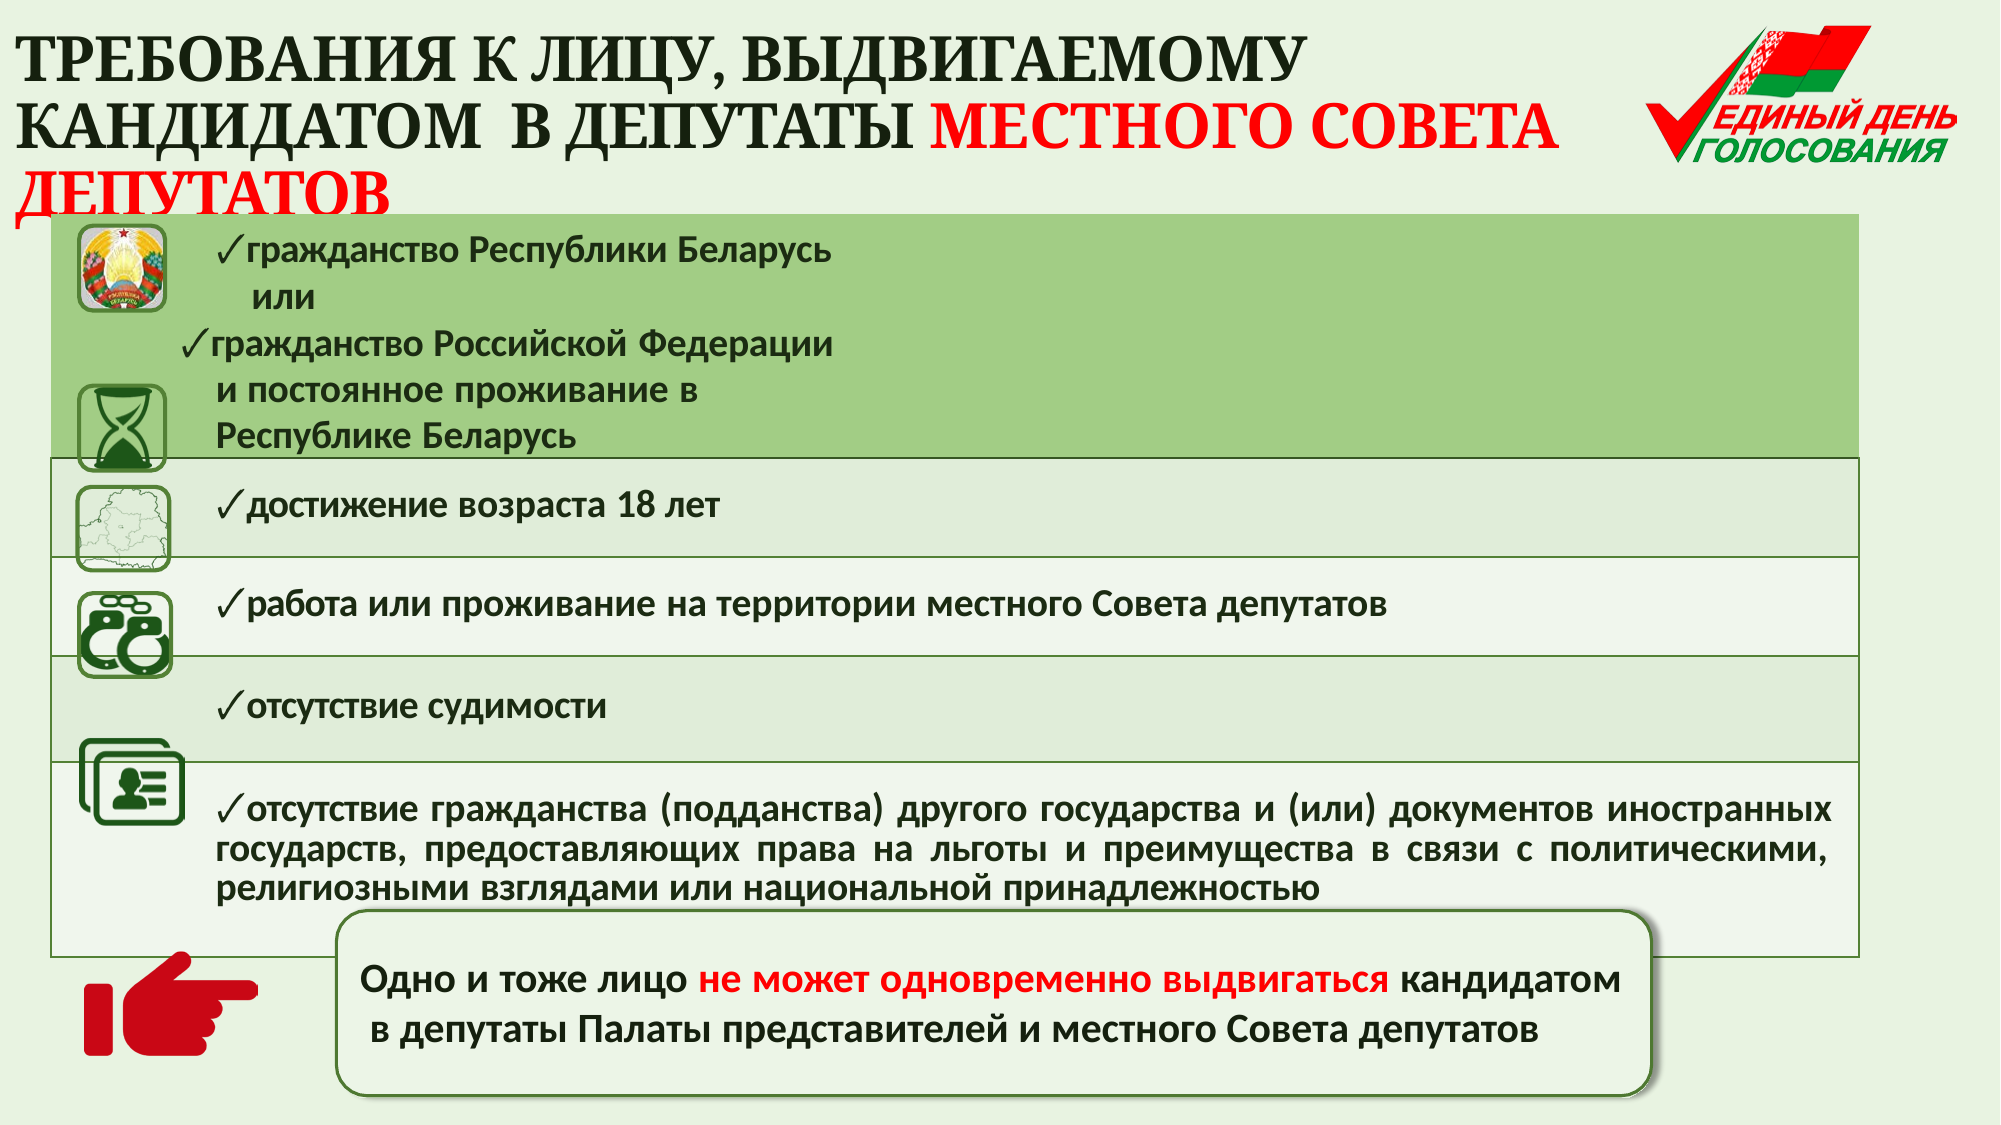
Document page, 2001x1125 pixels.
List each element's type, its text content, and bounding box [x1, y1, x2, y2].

table_cell 🗸отсутствие гражданства (подданства) другого государства и (или) документов иностранных государств, предоставляющих права на льготы и преимущества в связи с политическими, религиозными взглядами или национальной принадлежностью [52, 763, 1858, 956]
table_cell 🗸работа или проживание на территории местного Совета депутатов [52, 558, 1858, 655]
picture [1652, 25, 1957, 163]
title ТРЕБОВАНИЯ К ЛИЦУ, ВЫДВИГАЕМОМУ КАНДИДАТОМ В ДЕПУТАТЫ МЕСТНОГО СОВЕТА ДЕПУТАТОВ [12, 15, 1652, 229]
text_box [76, 590, 174, 679]
picture [83, 916, 258, 1090]
picture [78, 728, 185, 835]
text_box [331, 899, 1669, 1107]
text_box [75, 484, 172, 573]
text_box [76, 383, 168, 473]
table_cell 🗸достижение возраста 18 лет [52, 459, 1858, 556]
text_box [76, 223, 168, 313]
table_cell 🗸отсутствие судимости [52, 657, 1858, 761]
table_header 🗸гражданство Республики Беларусь или 🗸гражданство Российской Федерации и постоянное проживание в Республике Беларусь [51, 214, 1859, 457]
